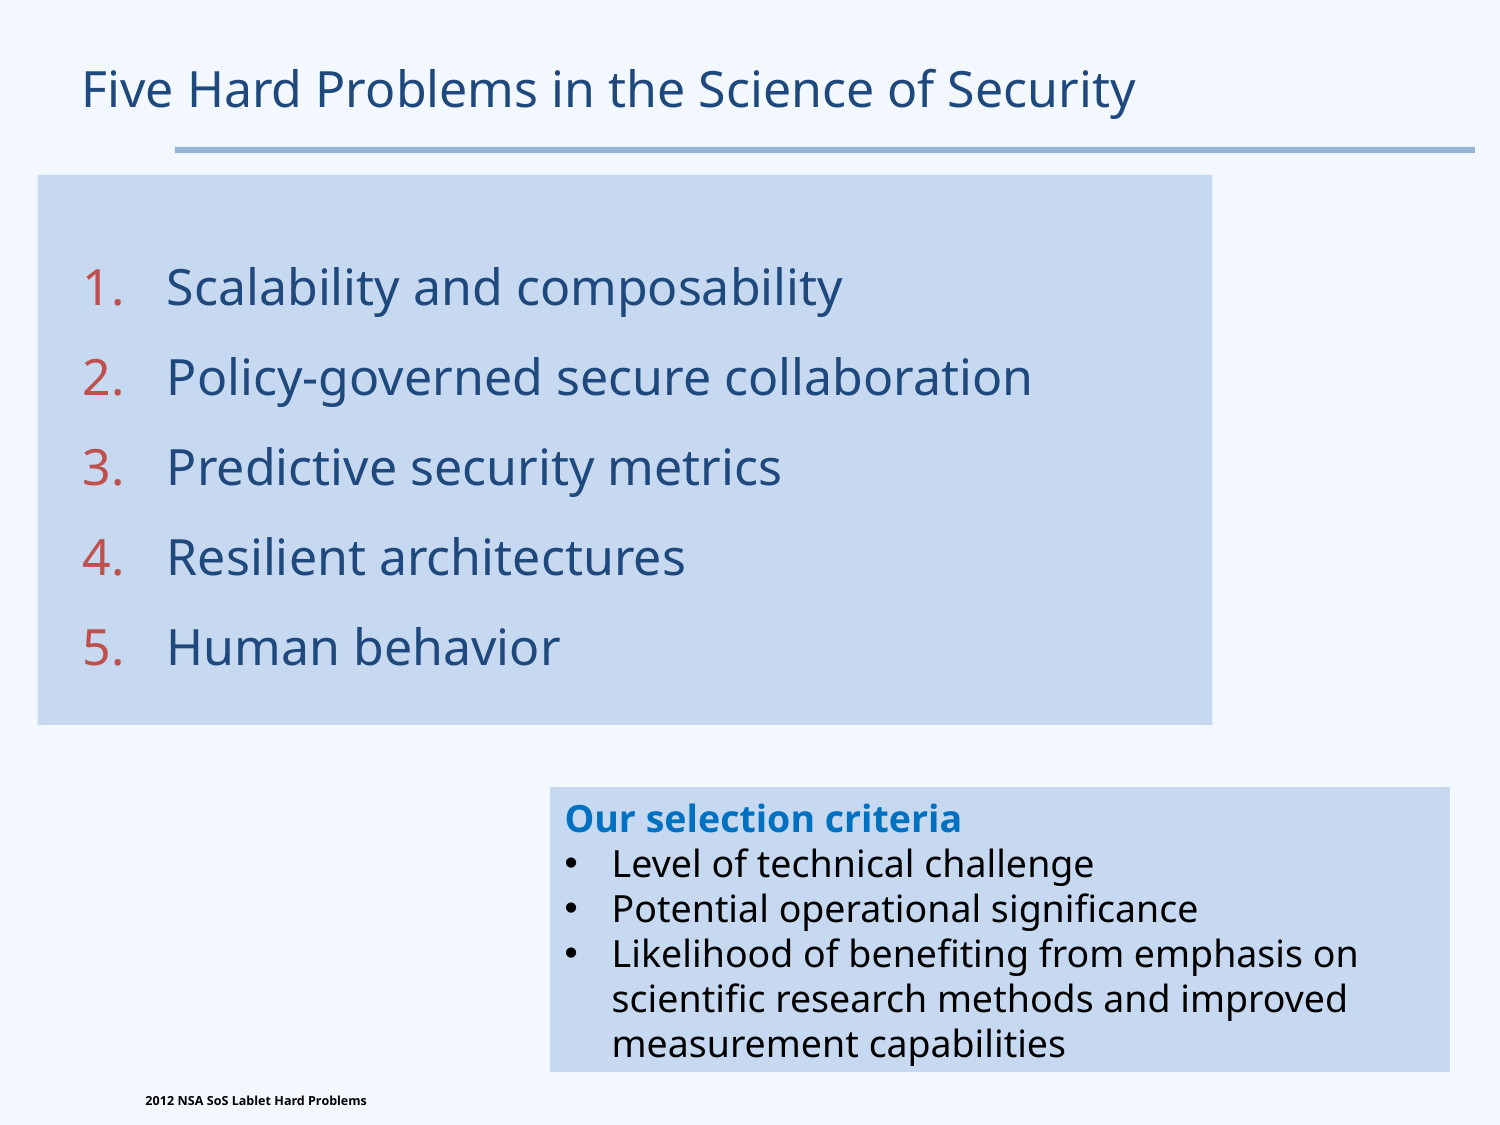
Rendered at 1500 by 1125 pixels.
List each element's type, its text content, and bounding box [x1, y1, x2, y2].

list Scalability and composability Policy-governed secure collaboration Predictive security metrics Resilient architectures Human behavior [37, 174, 1213, 725]
title Five Hard Problems in the Science of Security [66, 37, 1342, 125]
text_box Our selection criteria Level of technical challenge Potential operational significance Likelihood of benefiting from emphasis on scientific research methods and improved measurement capabilities [549, 787, 1450, 1072]
